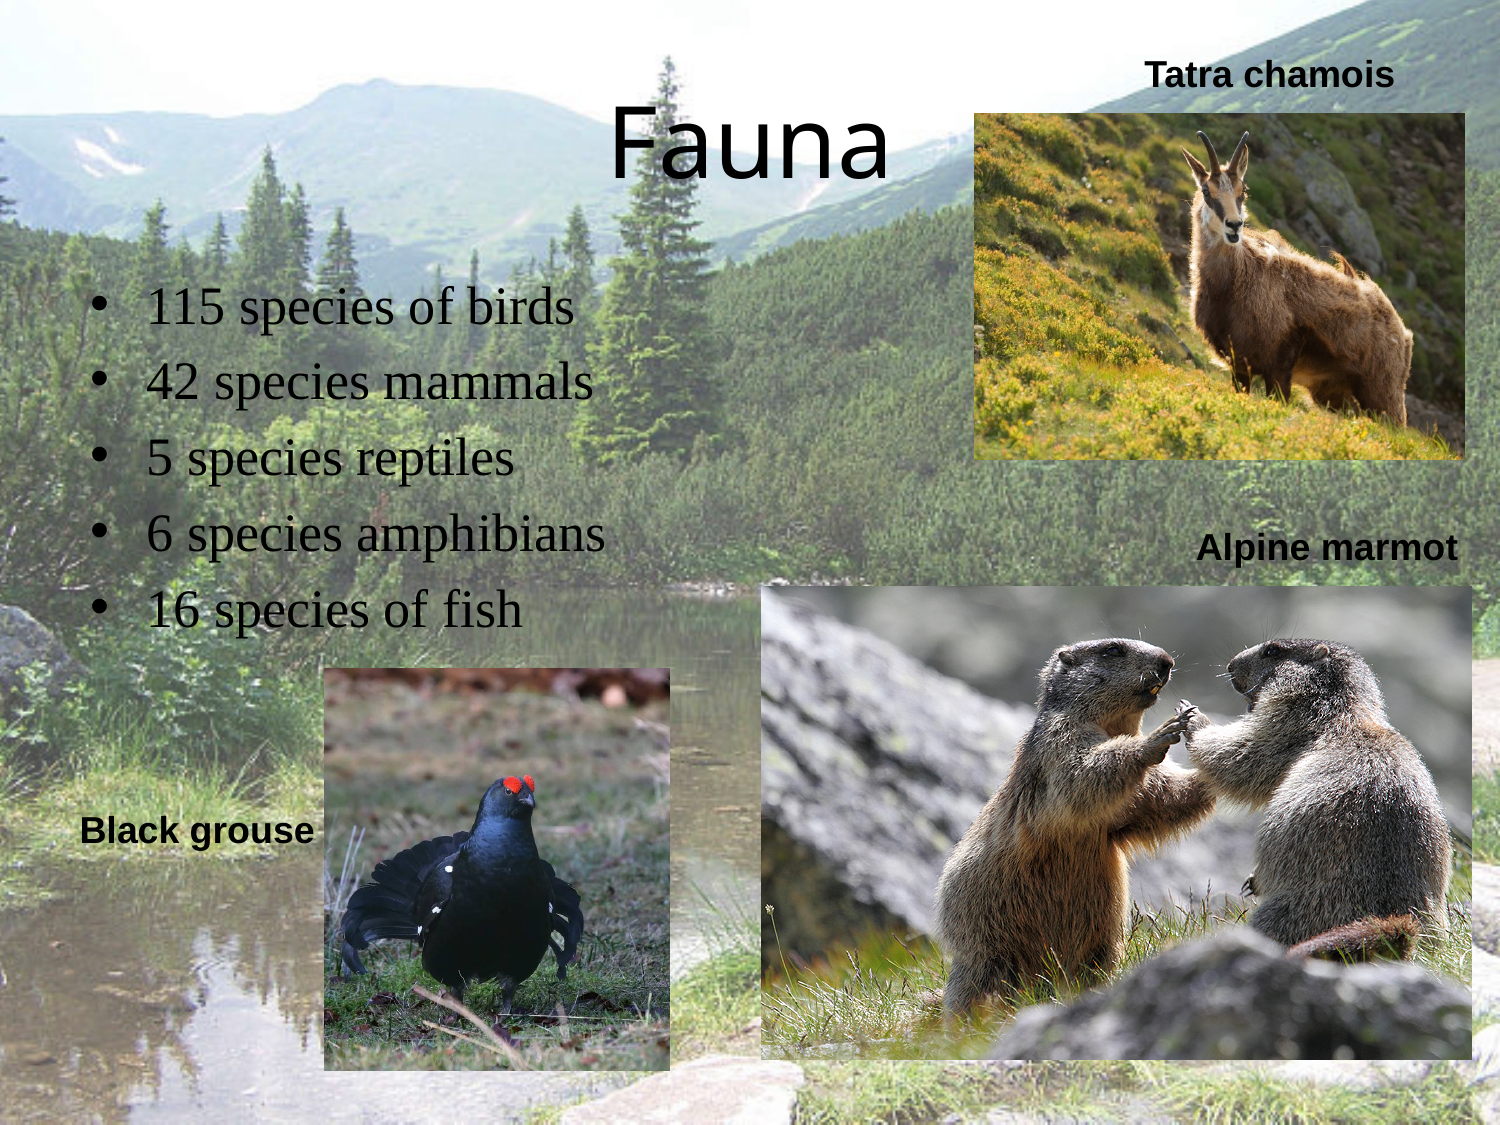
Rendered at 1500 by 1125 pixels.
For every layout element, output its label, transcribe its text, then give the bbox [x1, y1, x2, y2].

picture [324, 668, 671, 1071]
text_box Tatra chamois [1116, 42, 1424, 103]
list 115 species of birds 42 species mammals 5 species reptiles 6 species amphibians 16 species of fish [75, 262, 1425, 1005]
text_box Alpine marmot [1181, 515, 1500, 620]
picture [974, 113, 1465, 461]
picture [761, 585, 1472, 1060]
text_box Black grouse [64, 798, 319, 904]
title Fauna [75, 45, 1425, 233]
